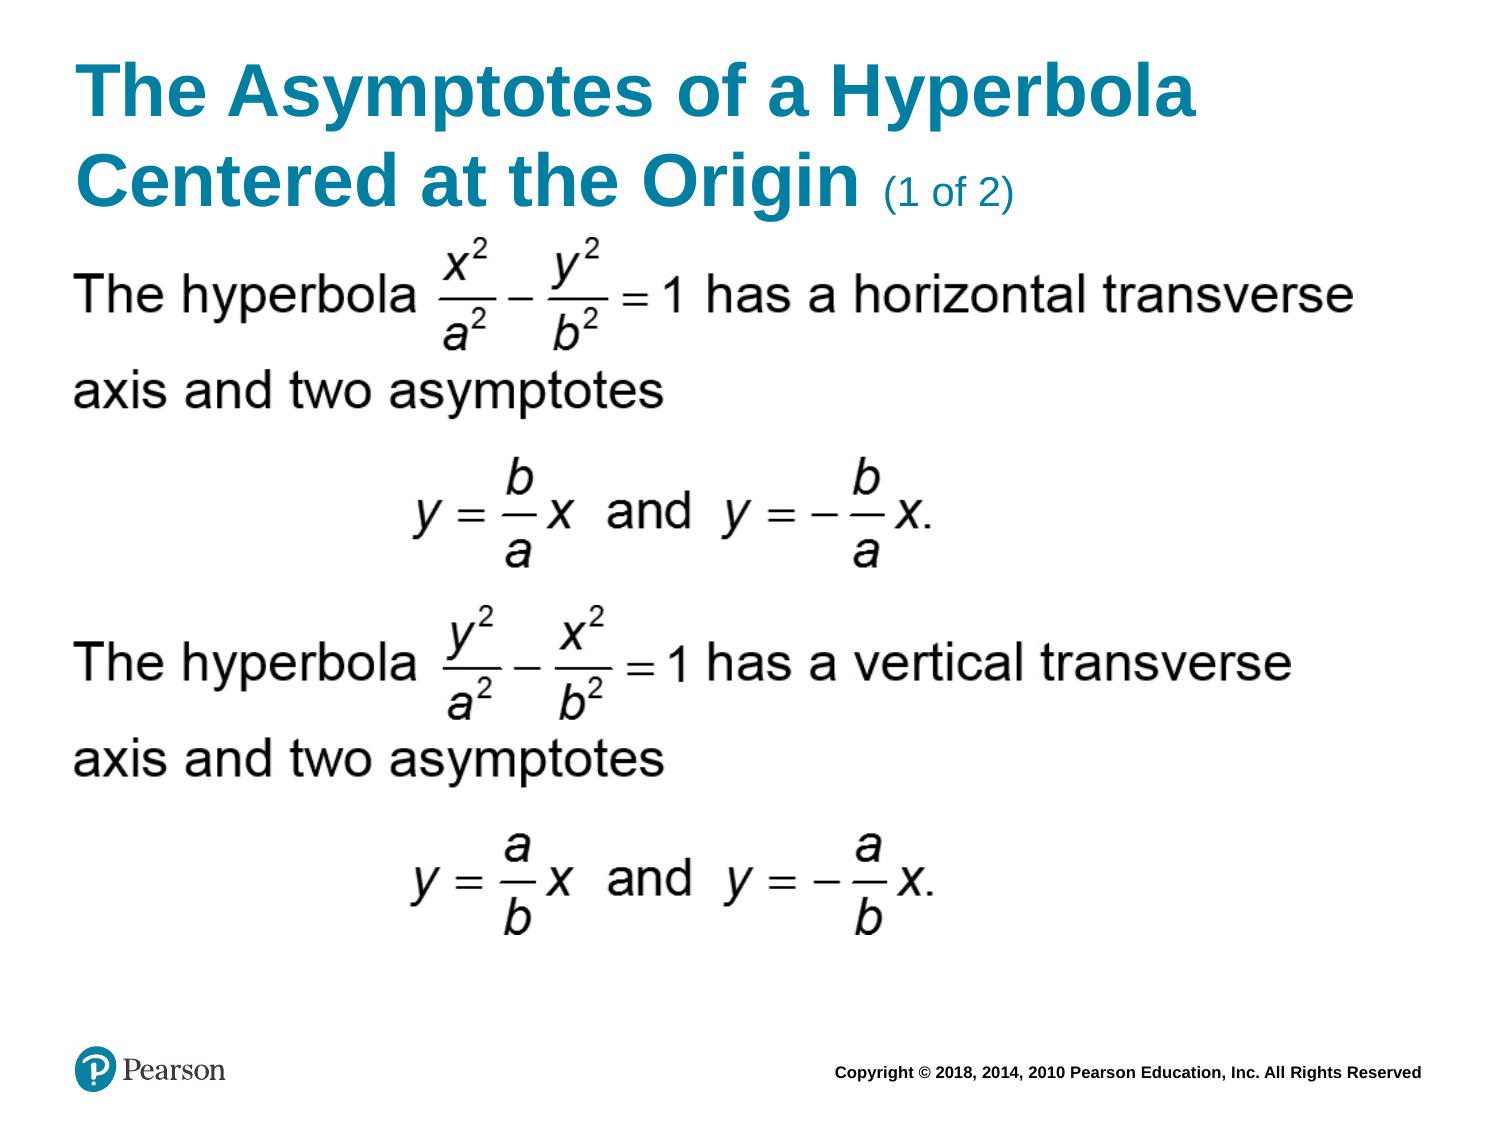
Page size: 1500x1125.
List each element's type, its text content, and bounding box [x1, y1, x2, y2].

picture [73, 605, 1291, 936]
title The Asymptotes of a Hyperbola Centered at the Origin (1 of 2) [75, 41, 1413, 221]
picture [73, 237, 1354, 570]
